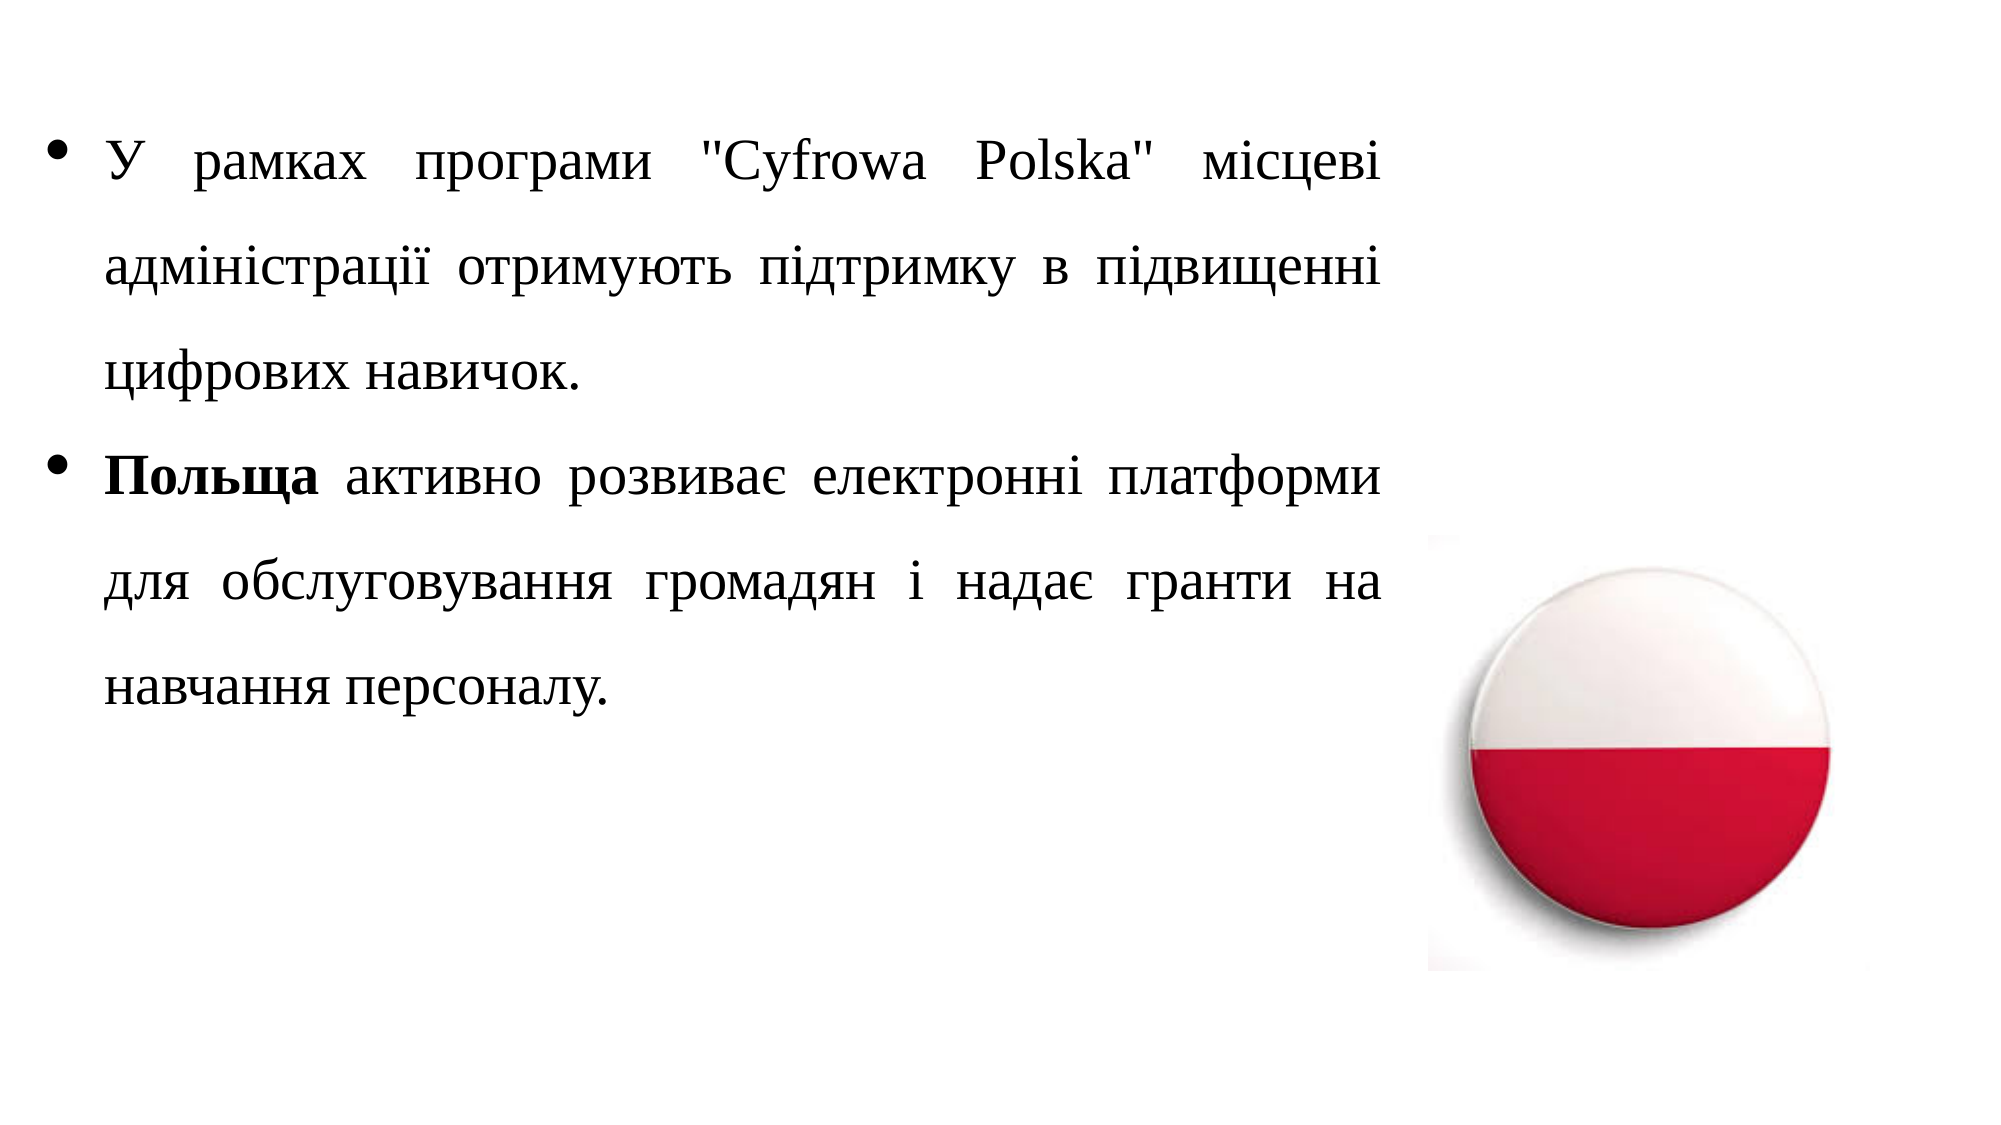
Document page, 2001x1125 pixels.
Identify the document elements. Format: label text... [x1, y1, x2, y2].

picture [1428, 535, 1870, 971]
text_box У рамках програми "Cyfrowa Polska" місцеві адміністрації отримують підтримку в підвищенні цифрових навичок. Польща активно розвиває електронні платформи для обслуговування громадян і надає гранти на навчання персоналу. [33, 78, 1398, 724]
